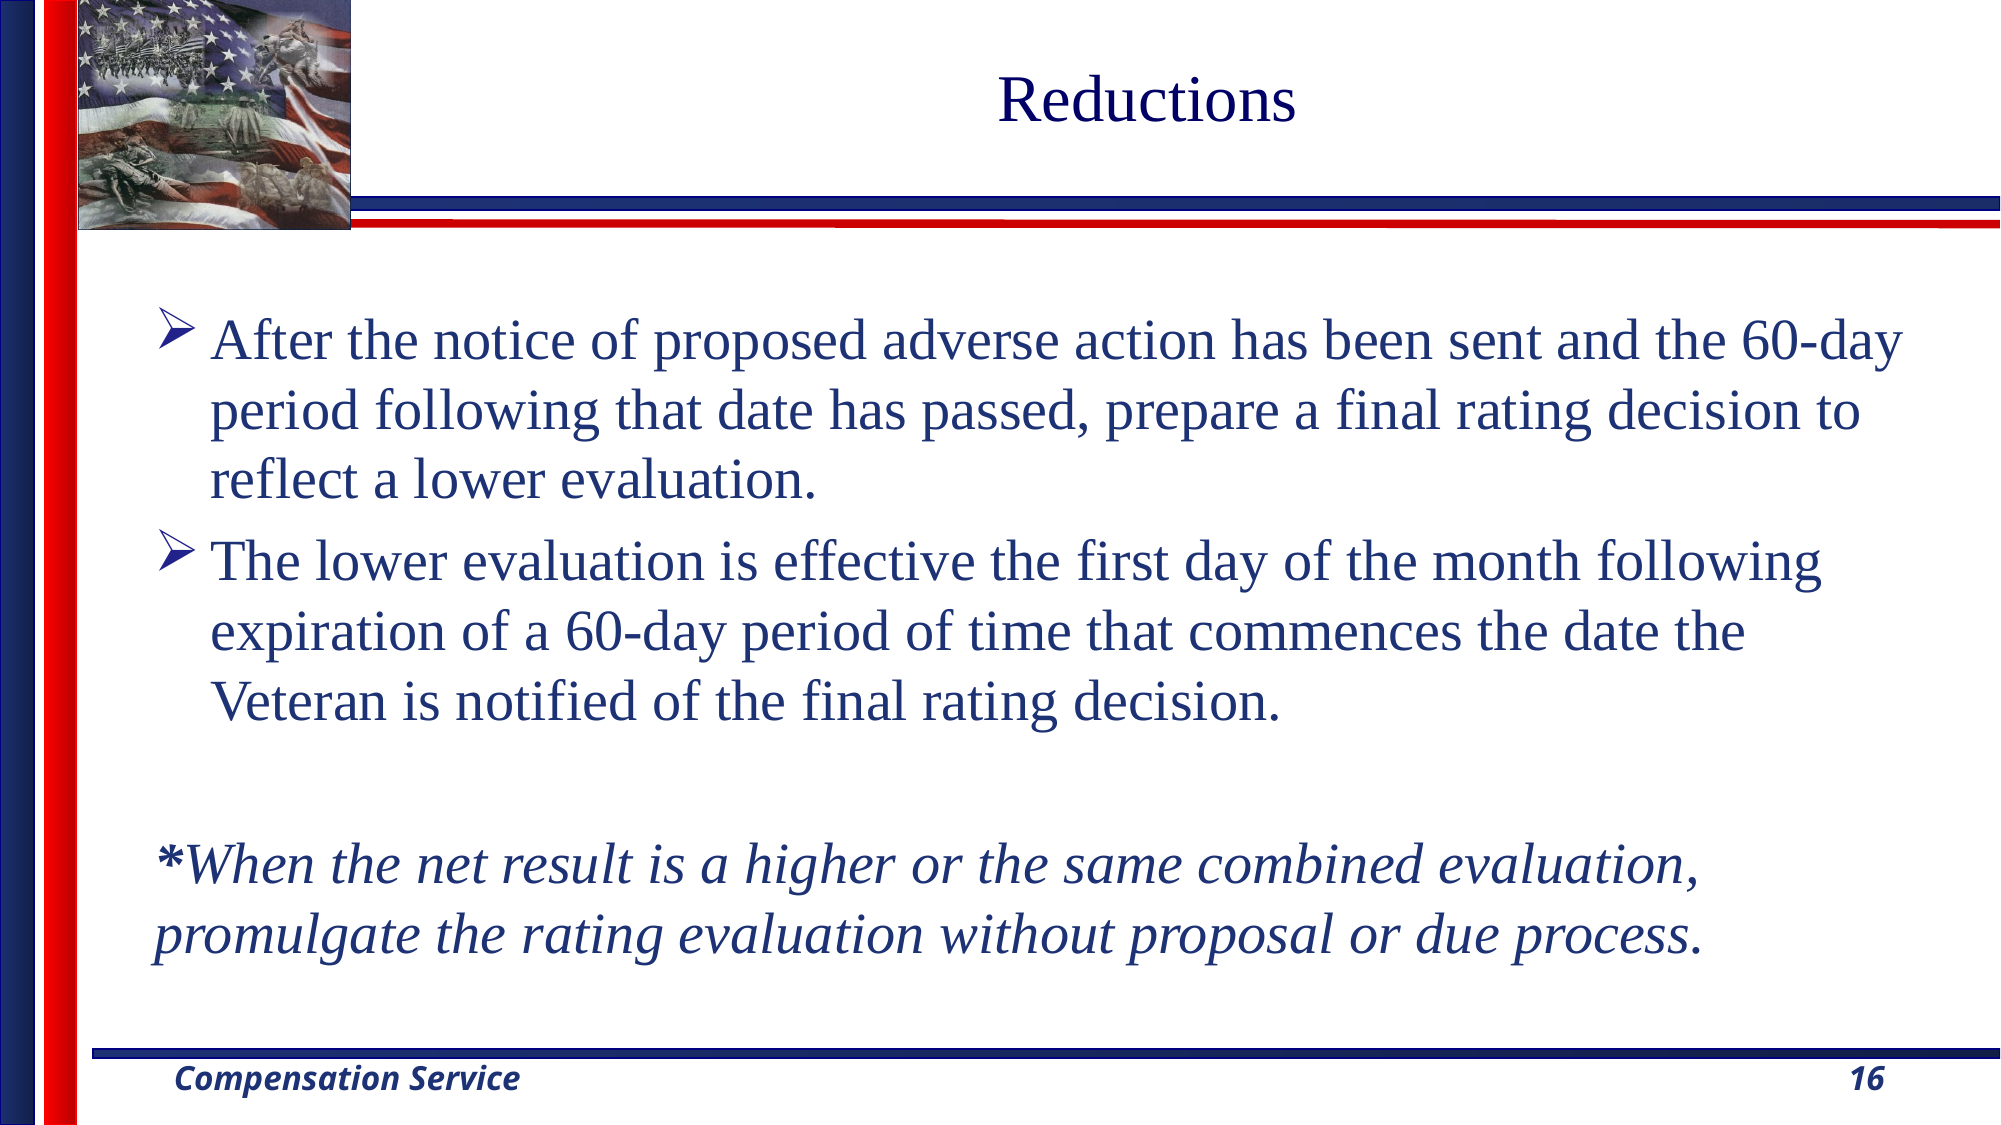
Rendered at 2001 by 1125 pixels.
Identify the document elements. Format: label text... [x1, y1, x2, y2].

slide_number 16 [1733, 1042, 2000, 1118]
list After the notice of proposed adverse action has been sent and the 60-day period following that date has passed, prepare a final rating decision to reflect a lower evaluation. The lower evaluation is effective the first day of the month following expiration of a 60-day period of time that commences the date the Veteran is notified of the final rating decision. *When the net result is a higher or the same combined evaluation, promulgate the rating evaluation without proposal or due process. [138, 293, 1935, 993]
title Reductions [350, 0, 1946, 190]
picture [78, 0, 351, 230]
